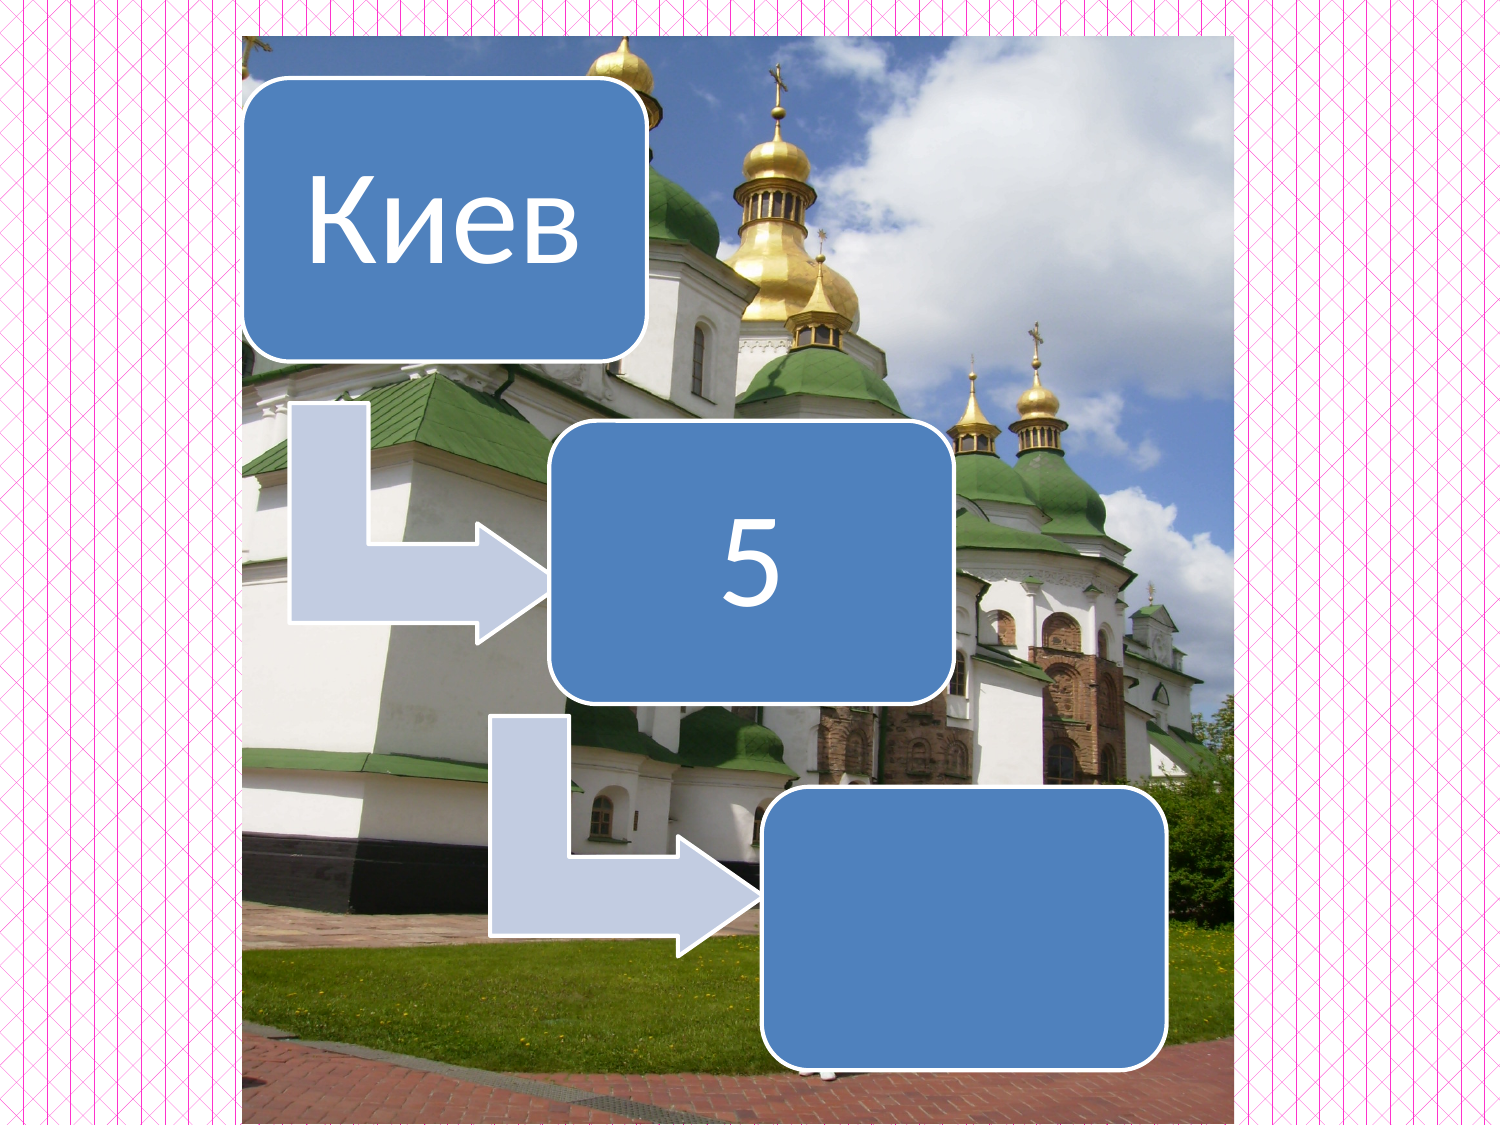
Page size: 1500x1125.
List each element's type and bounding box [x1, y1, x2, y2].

list [241, 36, 1235, 1124]
